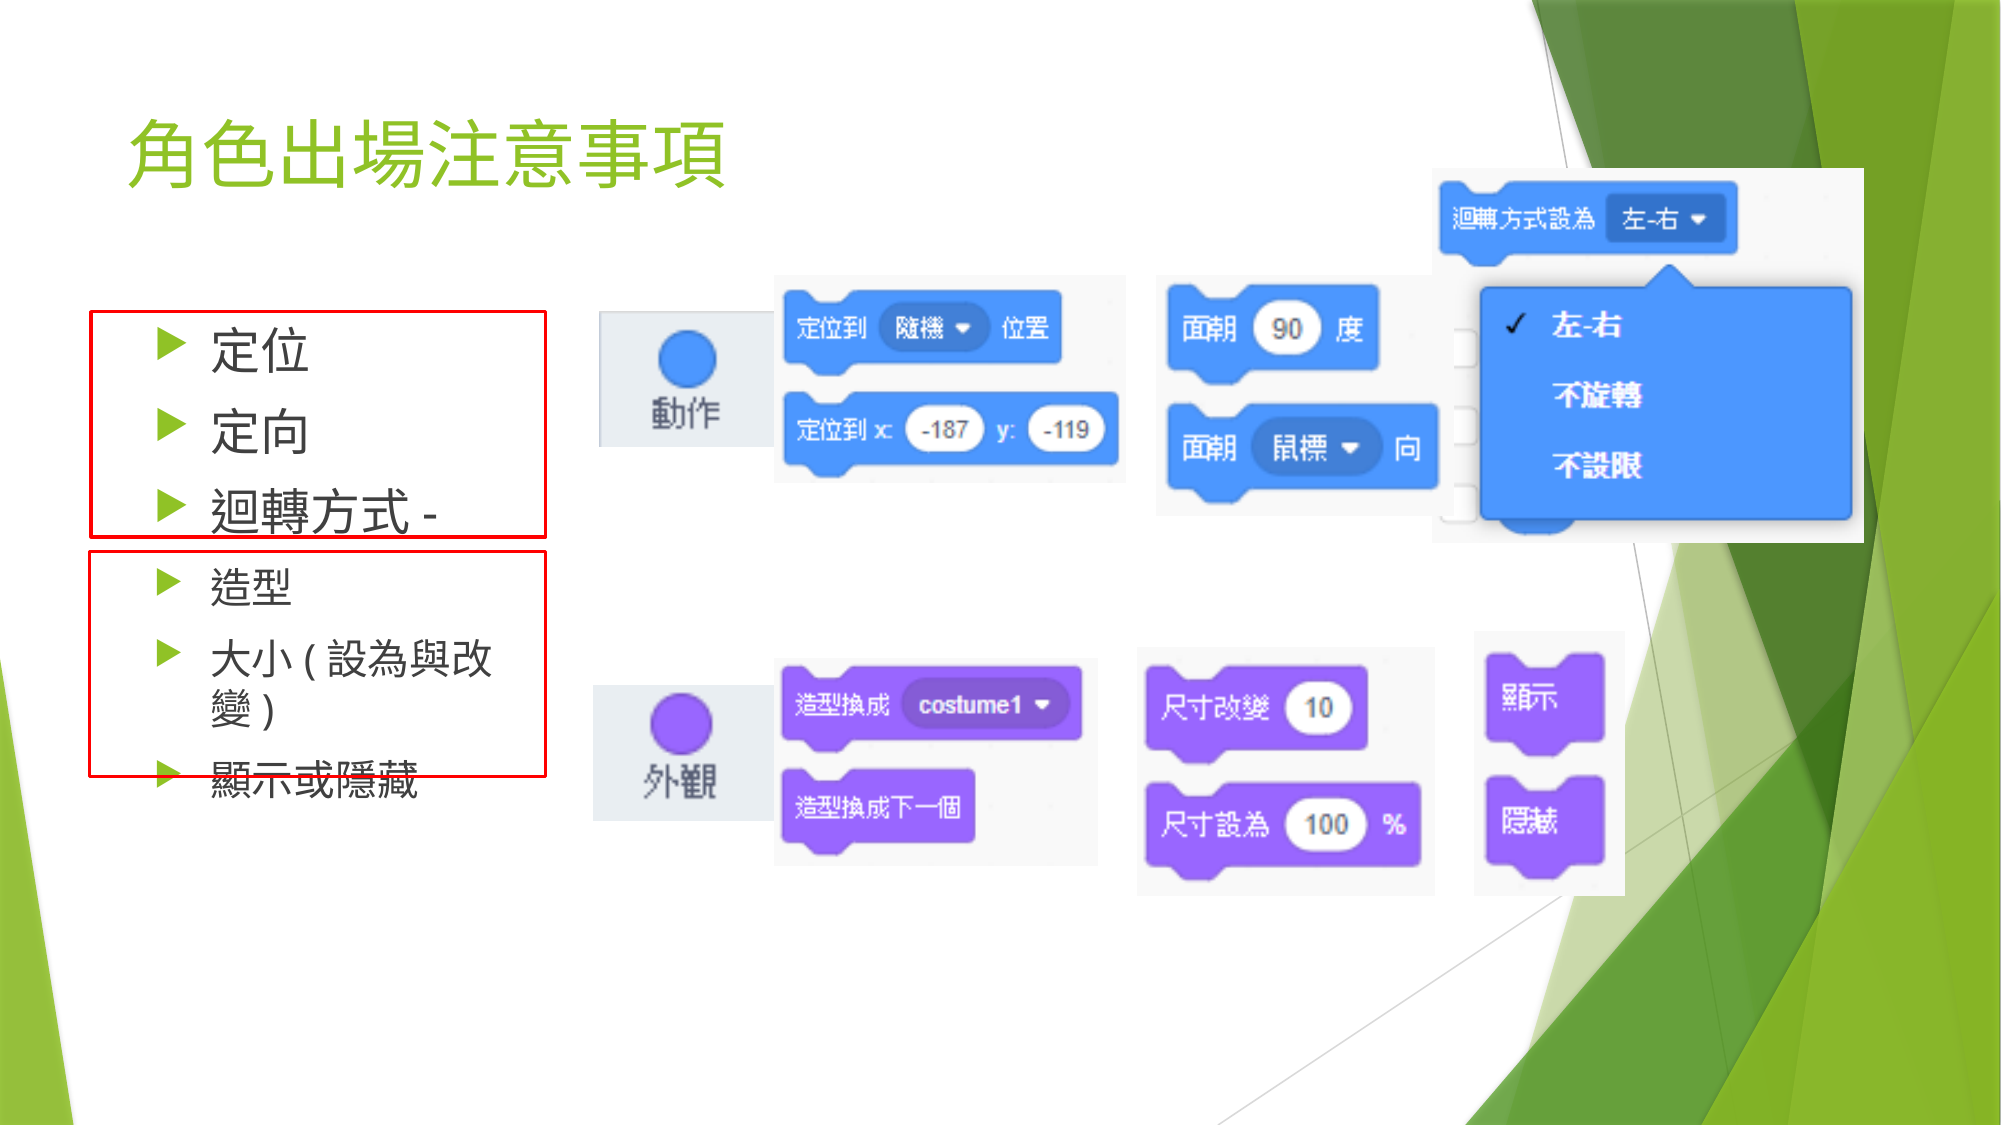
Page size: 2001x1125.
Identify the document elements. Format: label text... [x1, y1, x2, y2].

picture [1155, 168, 1864, 543]
picture [598, 275, 1126, 483]
picture [1474, 630, 1625, 897]
list 定位 定向 迴轉方式- 造型 大小(設為與改變) 顯示或隱藏 [138, 311, 555, 831]
text_box [89, 310, 547, 539]
text_box [88, 550, 547, 778]
title 角色出場注意事項 [111, 99, 928, 222]
picture [1137, 646, 1436, 897]
picture [592, 658, 1099, 866]
